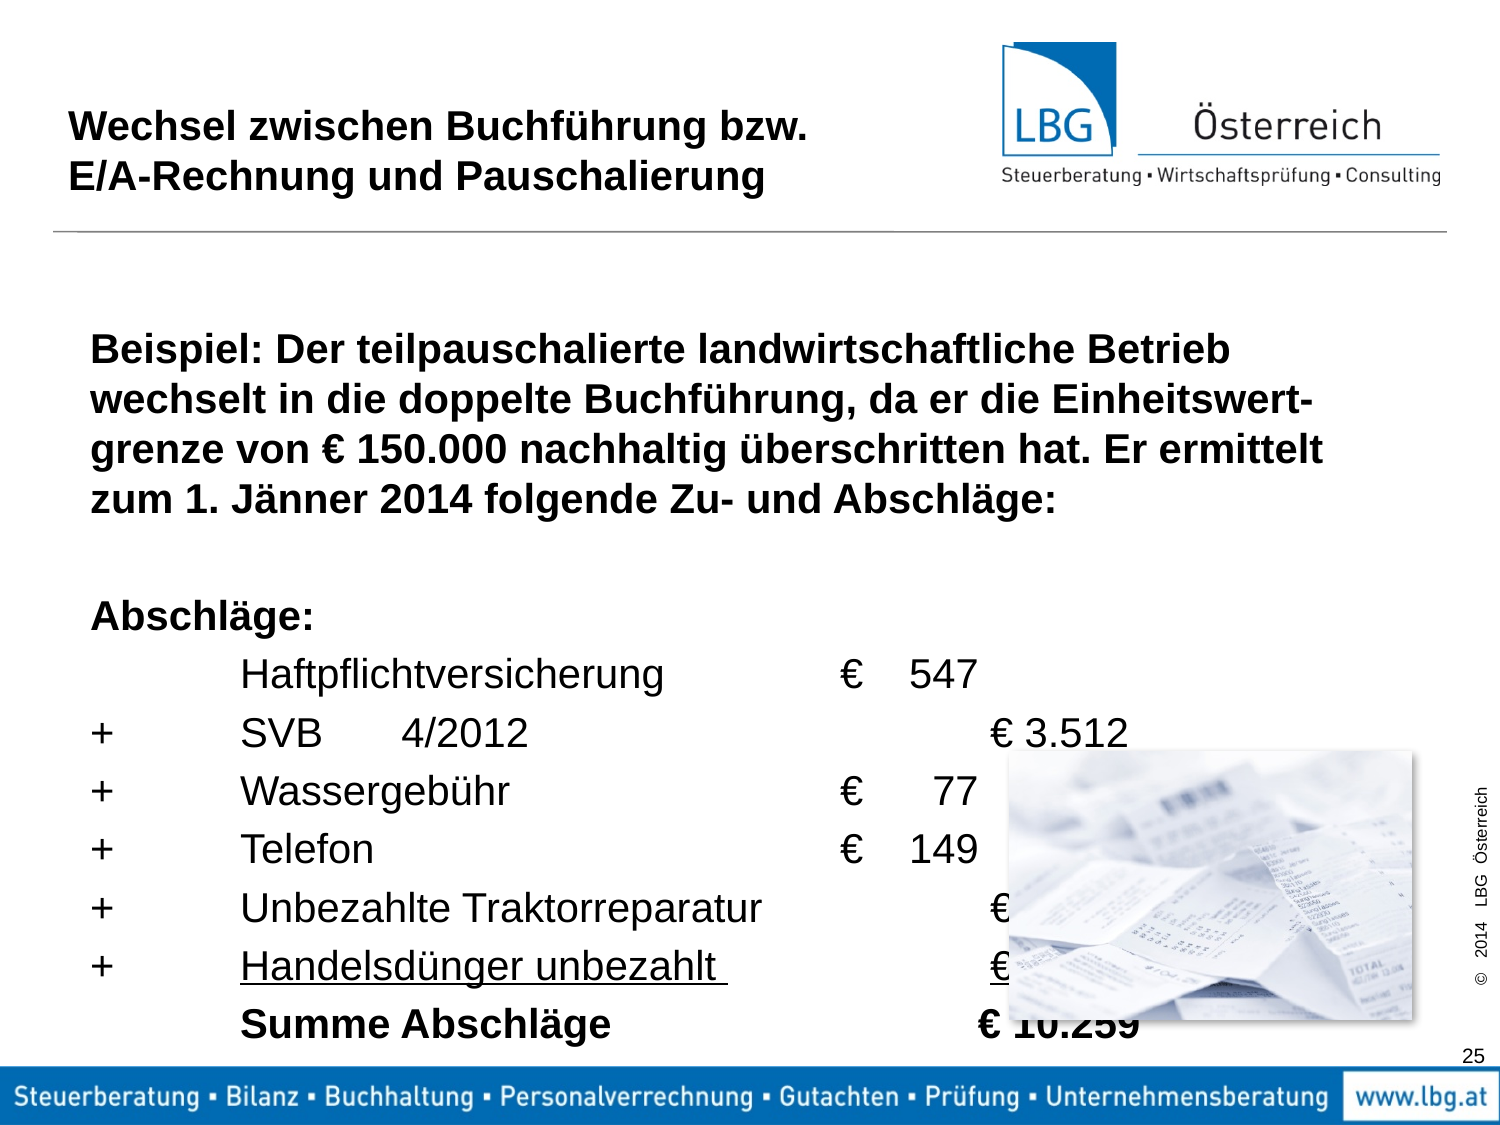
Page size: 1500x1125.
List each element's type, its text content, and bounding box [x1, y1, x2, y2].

picture [1008, 751, 1412, 1021]
picture [0, 1066, 1500, 1125]
picture [1002, 42, 1440, 186]
text_box Wechsel zwischen Buchführung bzw. E/A-Rechnung und Pauschalierung [53, 66, 1057, 232]
list Beispiel: Der teilpauschalierte landwirtschaftliche Betrieb wechselt in die doppelte Buchführung, da er die Einheitswert-grenze von € 150.000 nachhaltig überschritten hat. Er ermittelt zum 1. Jänner 2014 folgende Zu- und Abschläge: Abschläge: Haftpflichtversicherung € 547 + SVB 4/2012 € 3.512 + Wassergebühr € 77 + Telefon € 149 + Unbezahlte Traktorreparatur € 3.486 + Handelsdünger unbezahlt € 2.488 Summe Abschläge € 10.259 [75, 314, 1425, 1005]
slide_number 25 [1149, 1035, 1500, 1114]
